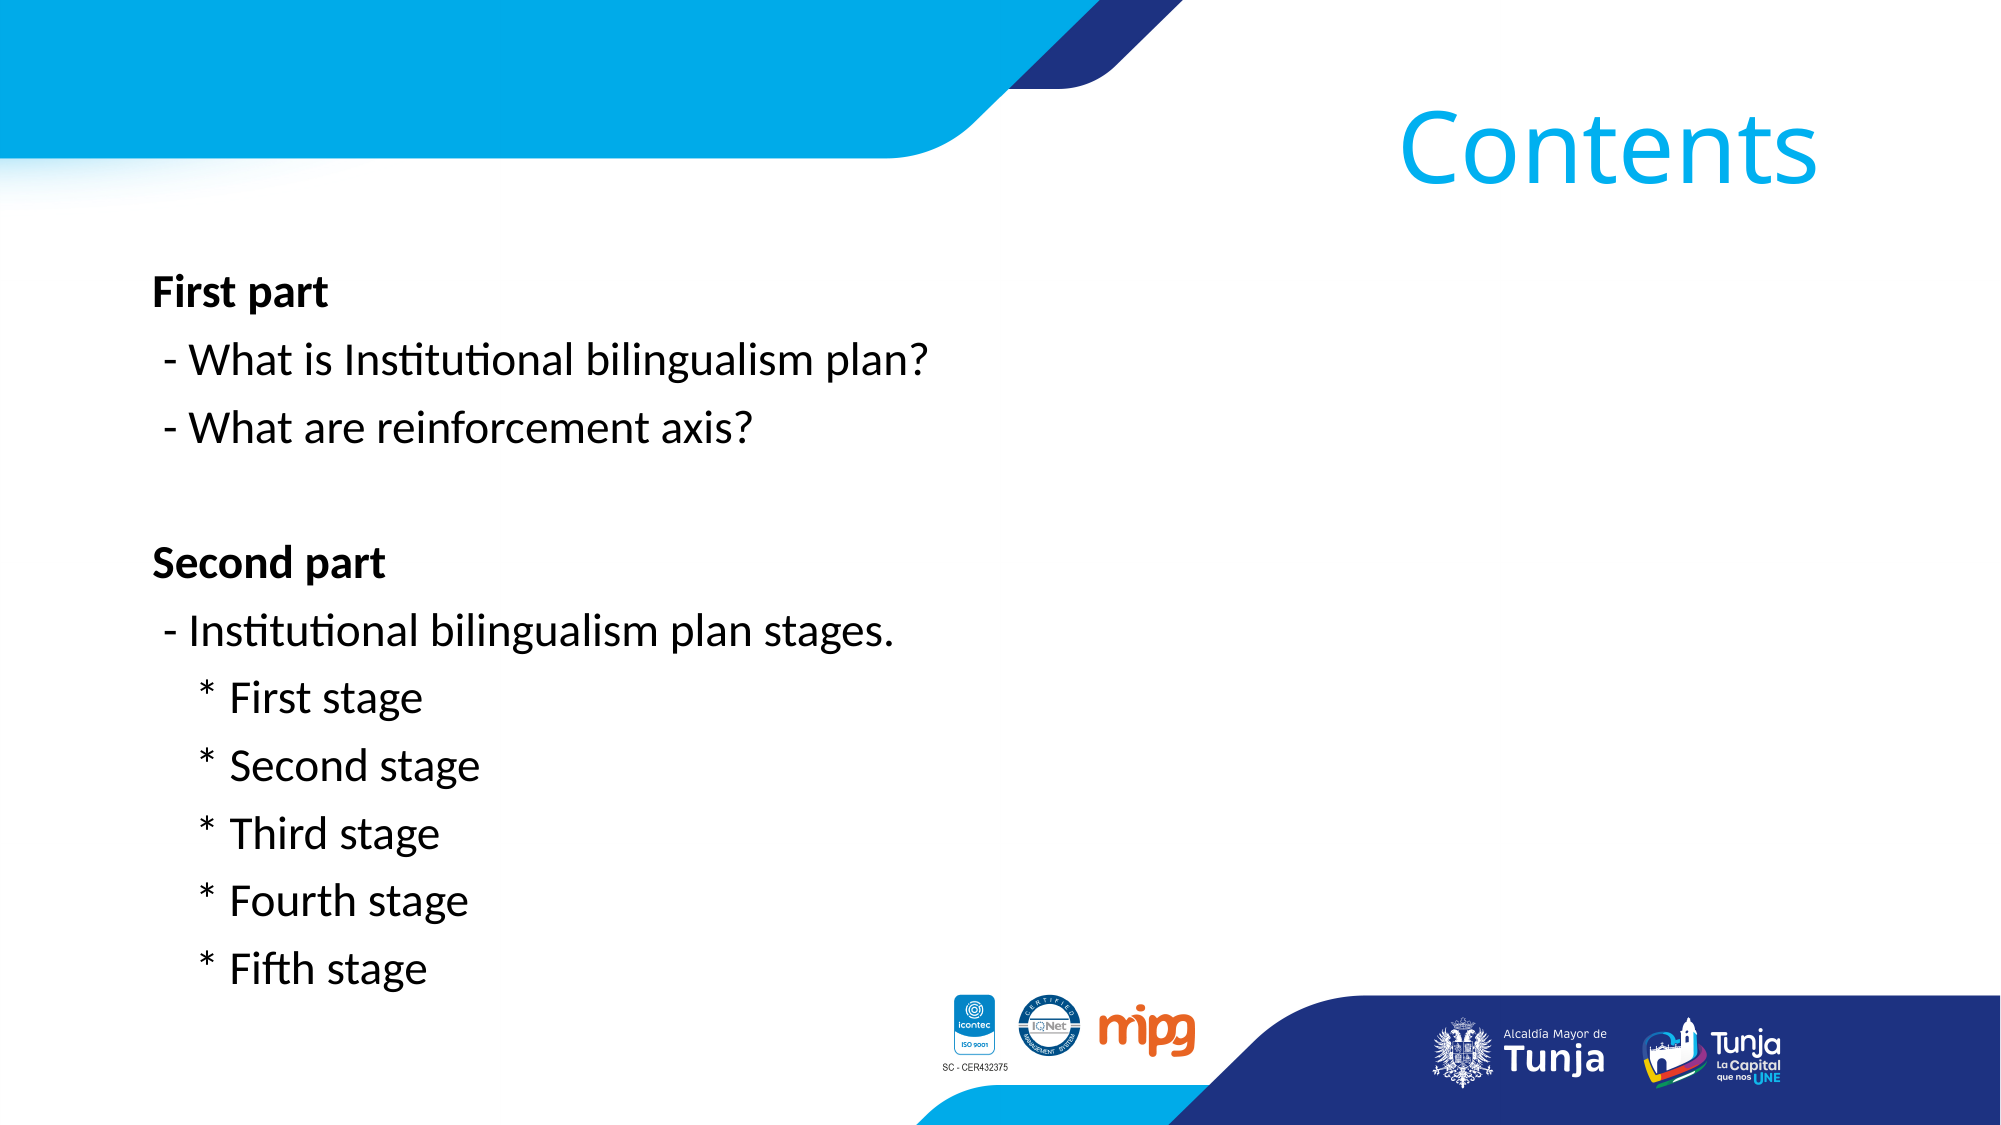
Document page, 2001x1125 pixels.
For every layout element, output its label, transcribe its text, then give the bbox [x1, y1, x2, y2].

picture [0, 0, 2001, 1125]
list First part - What is Institutional bilingualism plan? - What are reinforcement axis? Second part - Institutional bilingualism plan stages. * First stage * Second stage * Third stage * Fourth stage * Fifth stage [137, 259, 1863, 1011]
title Contents [137, 42, 1863, 259]
